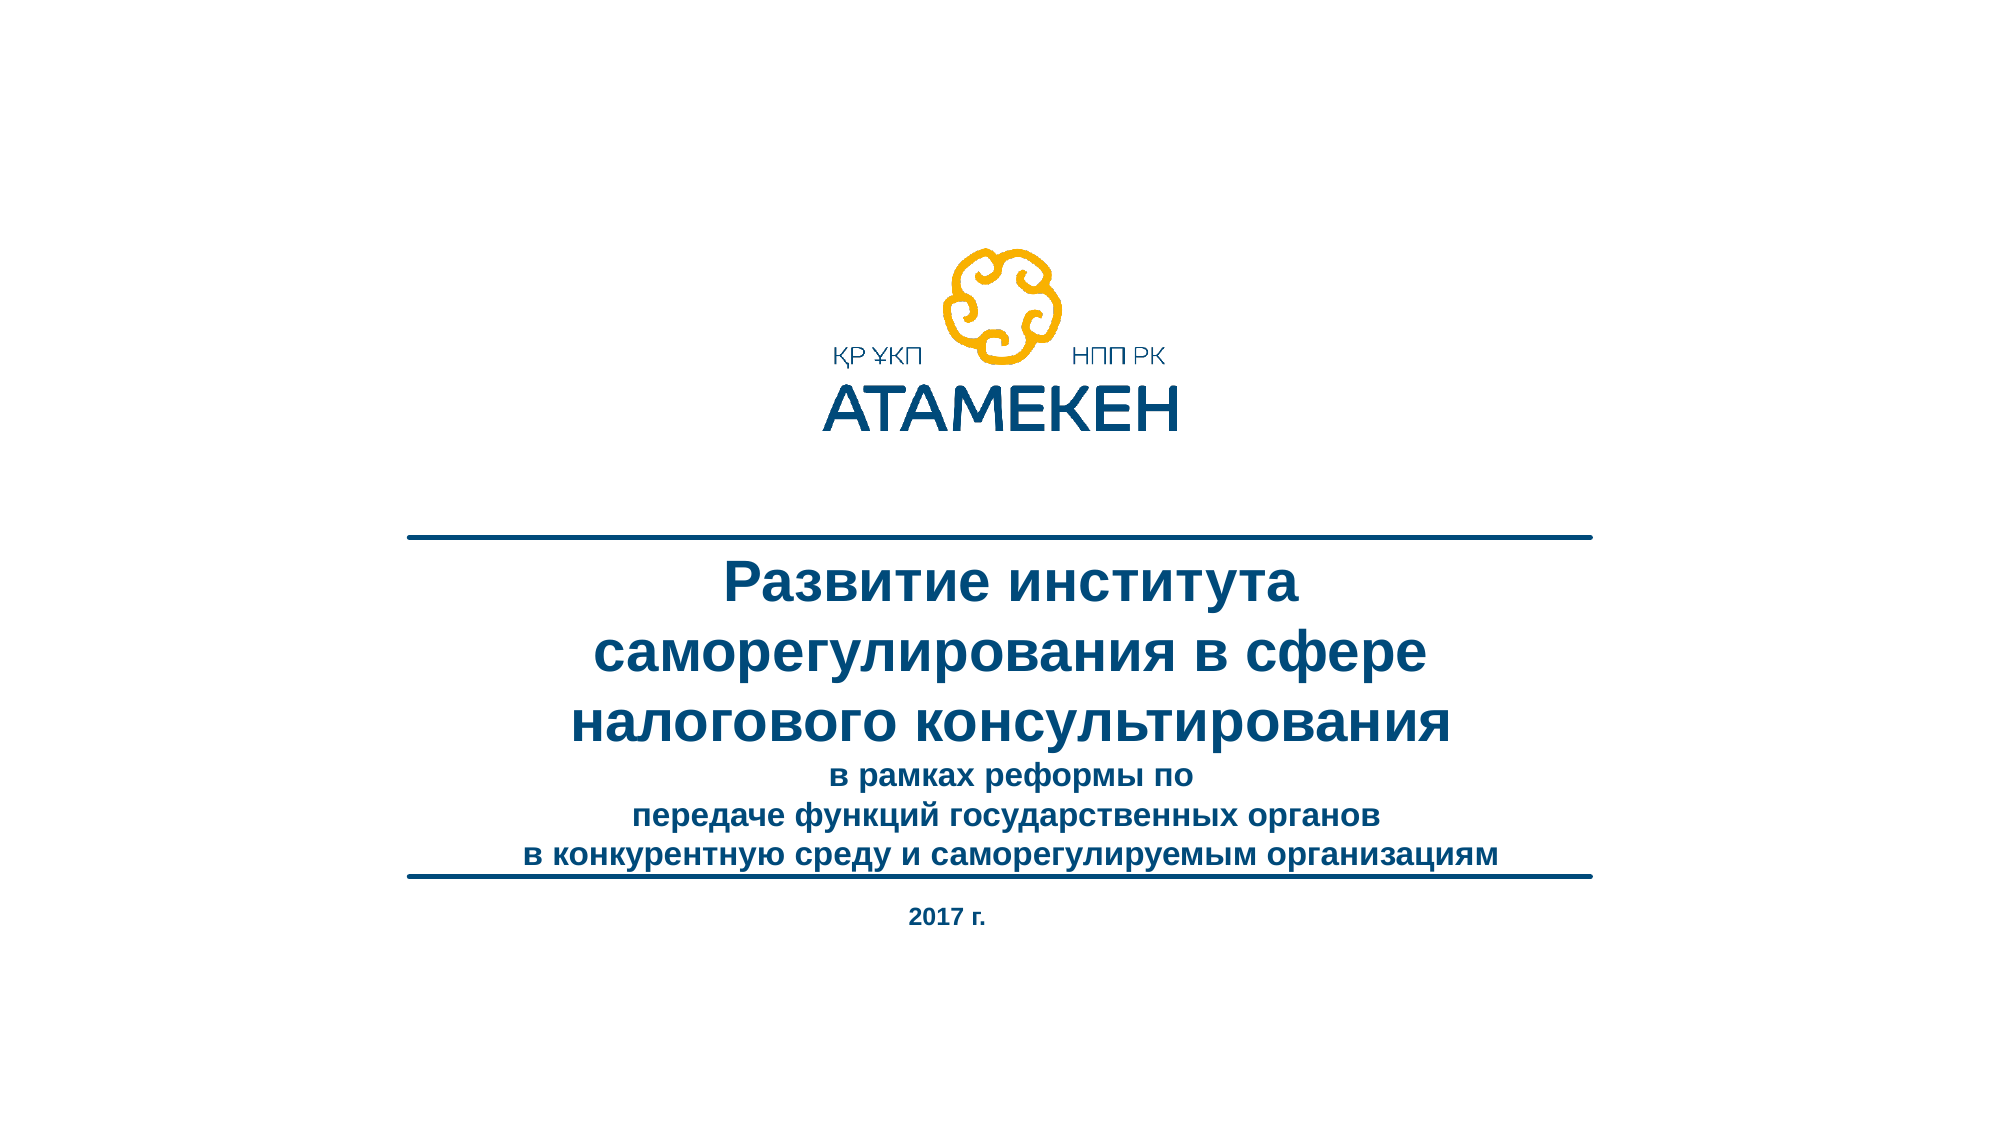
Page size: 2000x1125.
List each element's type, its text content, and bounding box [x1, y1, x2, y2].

title Развитие института саморегулирования в сфере налогового консультирования в рамках реформы по передаче функций государственных органов в конкурентную среду и саморегулируемым организациям [421, 558, 1602, 937]
text_box 2017 г. [893, 893, 1002, 938]
picture [822, 248, 1177, 431]
